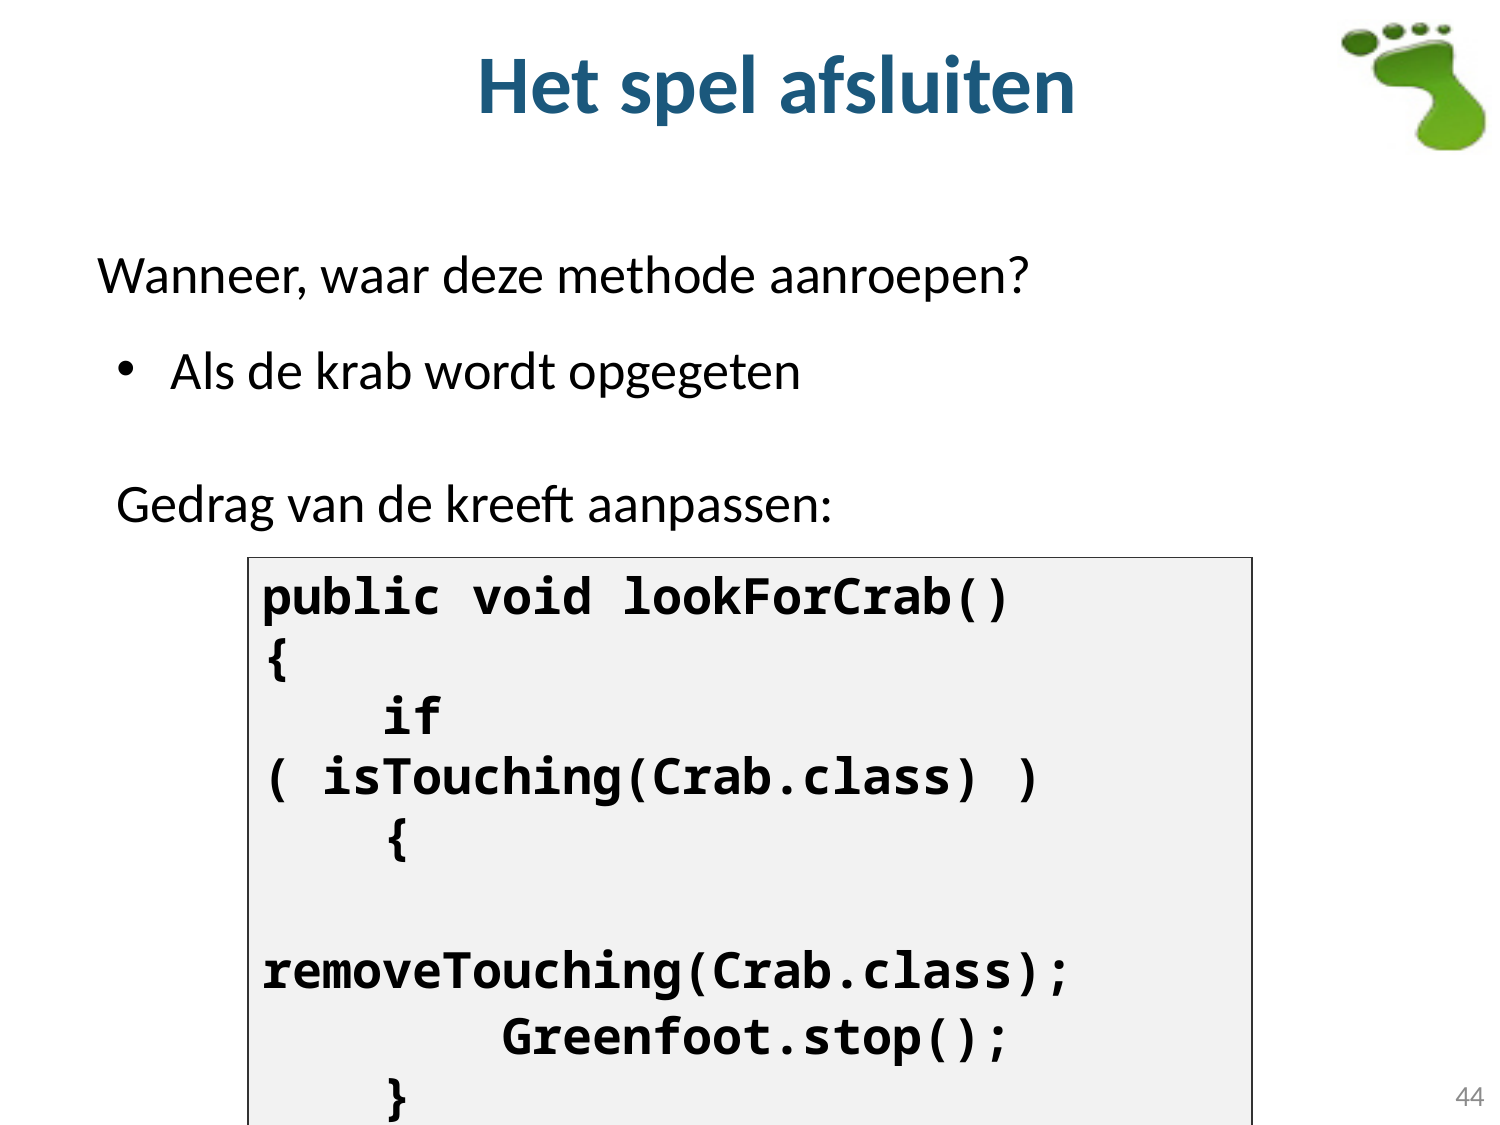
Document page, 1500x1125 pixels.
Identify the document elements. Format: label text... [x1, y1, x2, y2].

list Wanneer, waar deze methode aanroepen? Als de krab wordt opgegeten Gedrag van de kreeft aanpassen: [82, 213, 1312, 793]
picture [1337, 19, 1492, 155]
title Het spel afsluiten [0, 0, 1500, 174]
text_box public void lookForCrab() { if ( isTouching(Crab.class) ) { removeTouching(Crab.class); Greenfoot.stop(); } } [247, 557, 1252, 1125]
slide_number 44 [1252, 1065, 1500, 1125]
